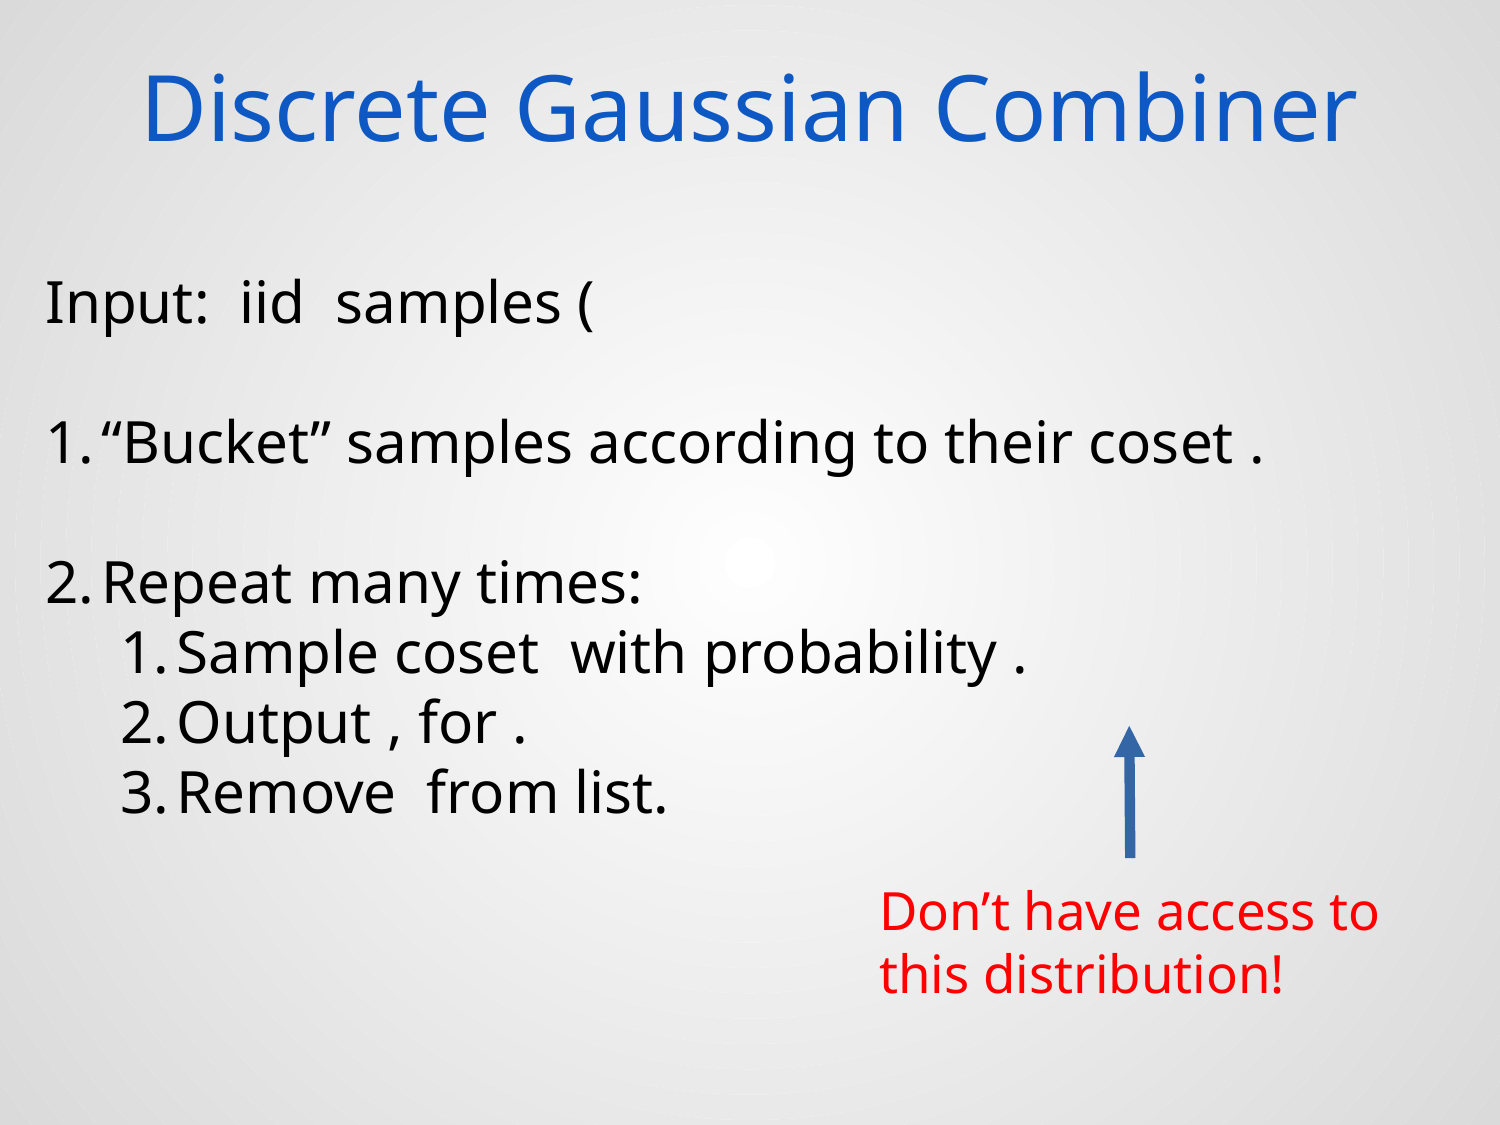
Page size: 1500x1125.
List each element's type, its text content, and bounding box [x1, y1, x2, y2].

text_box [1123, 725, 1136, 859]
text_box Don’t have access to this distribution! [873, 871, 1387, 1010]
text_box Discrete Gaussian Combiner [109, 2, 1391, 197]
